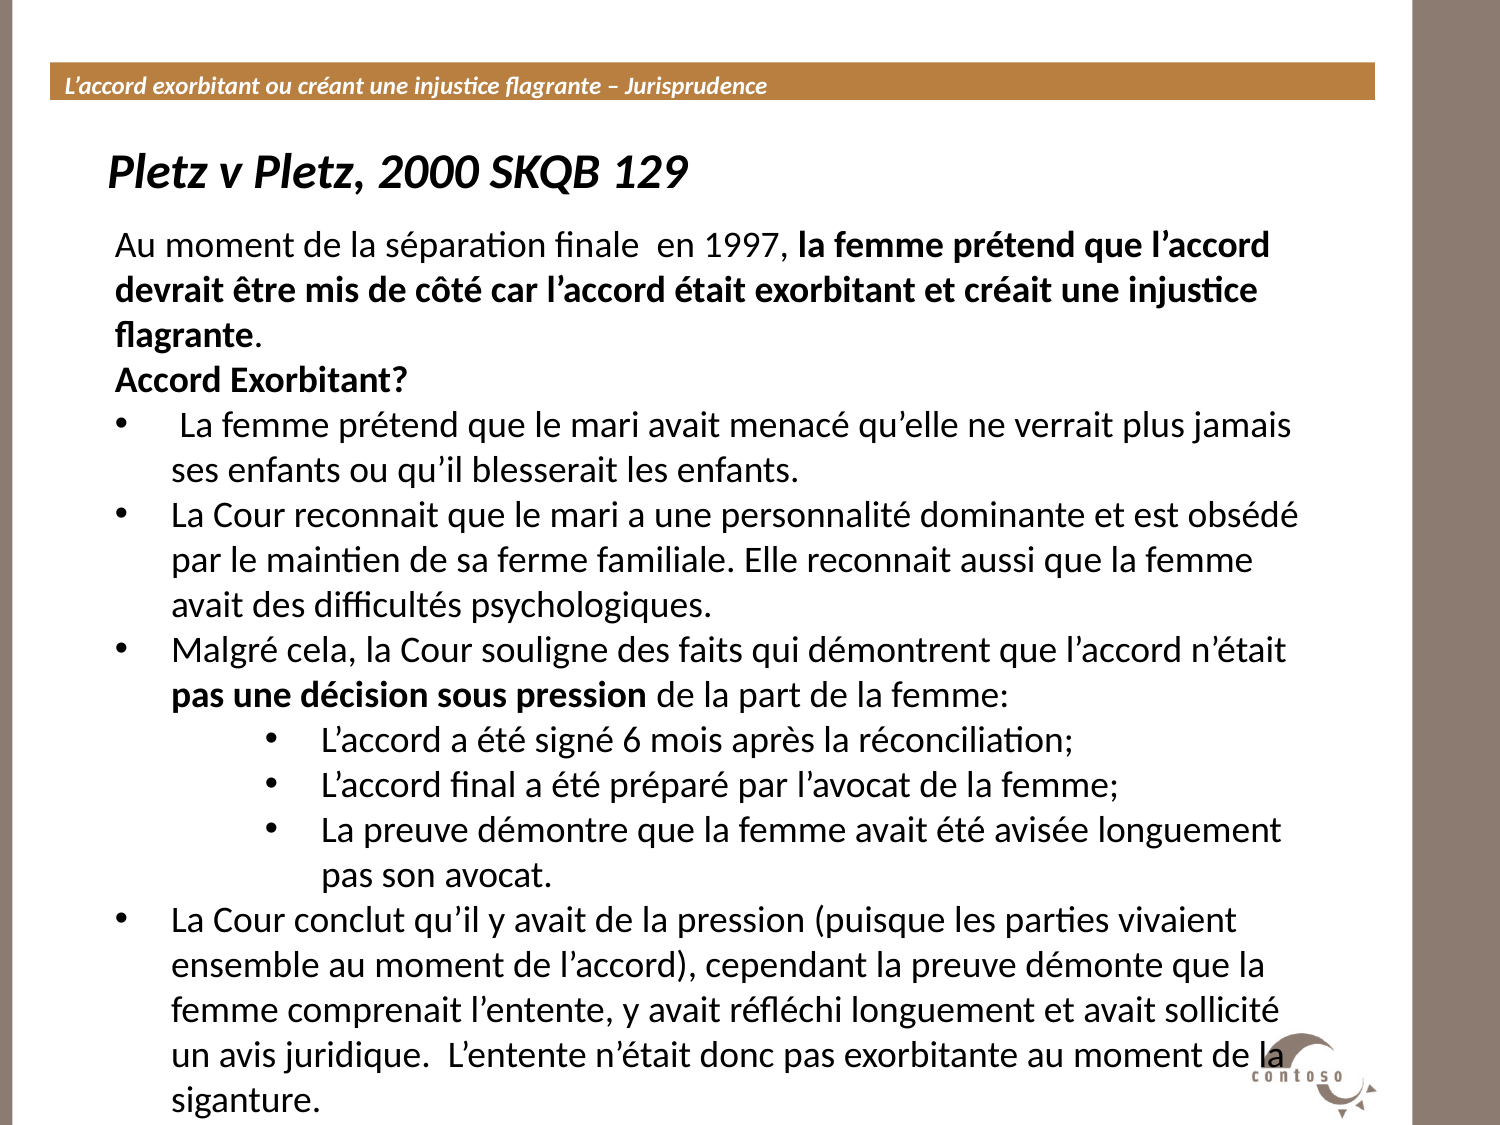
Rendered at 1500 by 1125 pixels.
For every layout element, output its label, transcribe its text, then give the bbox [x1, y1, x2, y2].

text_box Au moment de la séparation finale en 1997, la femme prétend que l’accord devrait être mis de côté car l’accord était exorbitant et créait une injustice flagrante. Accord Exorbitant? La femme prétend que le mari avait menacé qu’elle ne verrait plus jamais ses enfants ou qu’il blesserait les enfants. La Cour reconnait que le mari a une personnalité dominante et est obsédé par le maintien de sa ferme familiale. Elle reconnait aussi que la femme avait des difficultés psychologiques. Malgré cela, la Cour souligne des faits qui démontrent que l’accord n’était pas une décision sous pression de la part de la femme: L’accord a été signé 6 mois après la réconciliation; L’accord final a été préparé par l’avocat de la femme; La preuve démontre que la femme avait été avisée longuement pas son avocat. La Cour conclut qu’il y avait de la pression (puisque les parties vivaient ensemble au moment de l’accord), cependant la preuve démonte que la femme comprenait l’entente, y avait réfléchi longuement et avait sollicité un avis juridique. L’entente n’était donc pas exorbitante au moment de la siganture. [99, 212, 1338, 1125]
list L’accord exorbitant ou créant une injustice flagrante – Jurisprudence [50, 62, 1375, 100]
text_box Pletz v Pletz, 2000 SKQB 129 [92, 130, 703, 206]
